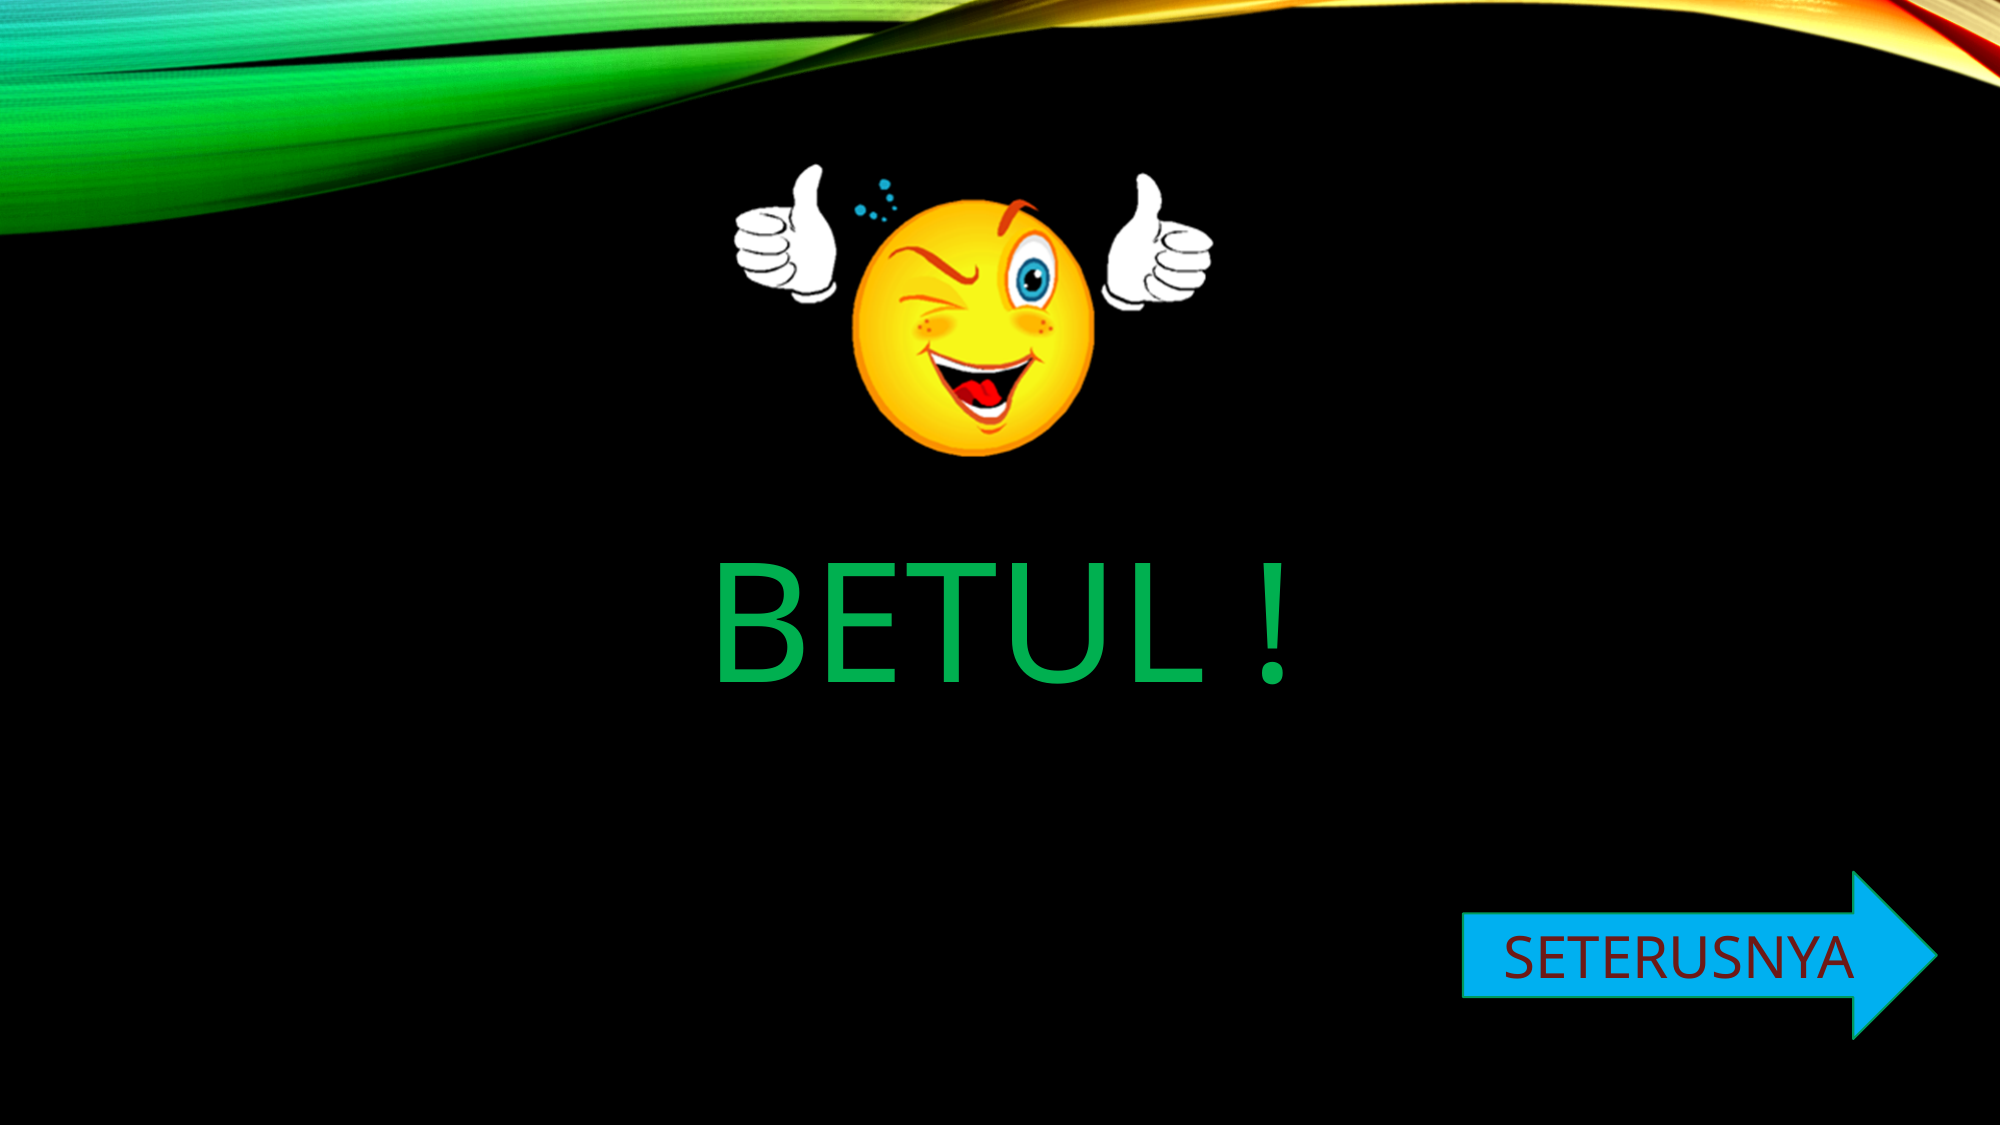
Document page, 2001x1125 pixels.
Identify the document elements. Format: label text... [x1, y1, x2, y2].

text_box SETERUSNYA [1461, 870, 1938, 1040]
picture [0, 0, 2000, 458]
text_box BETUL ! [651, 308, 1349, 723]
